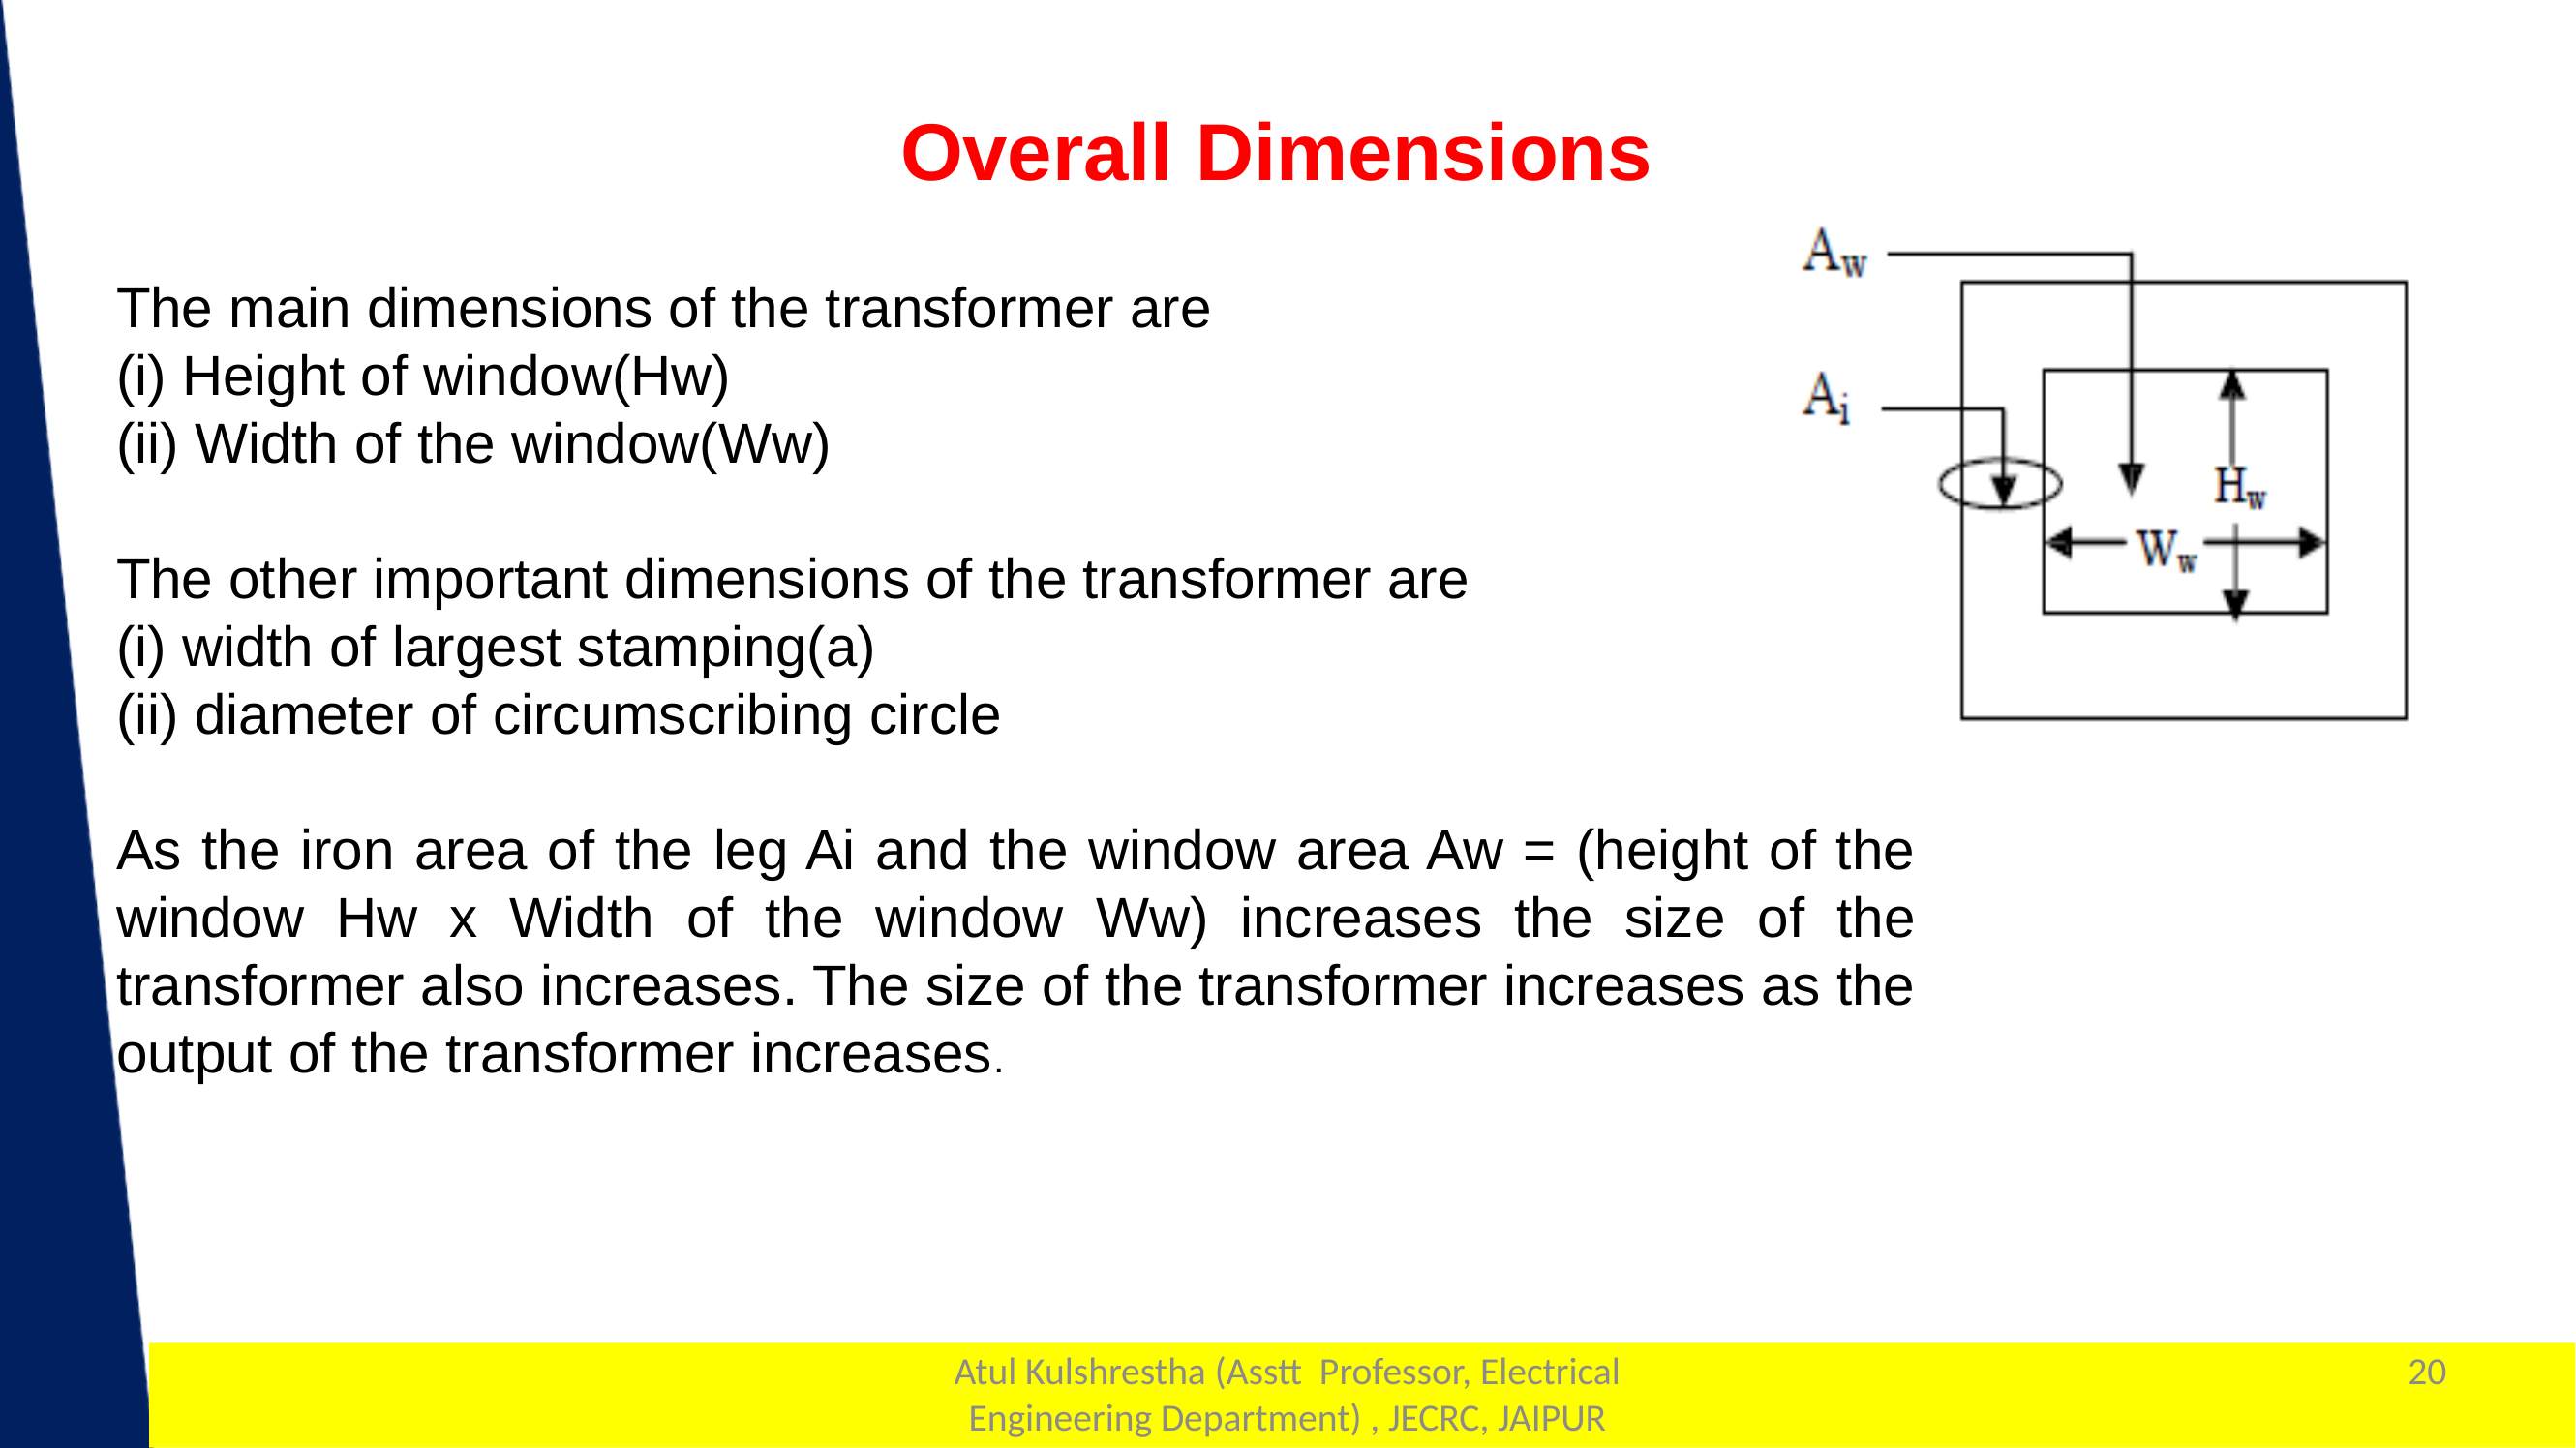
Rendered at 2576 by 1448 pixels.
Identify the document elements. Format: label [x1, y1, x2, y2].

picture [1771, 215, 2523, 785]
text_box [0, 0, 2576, 1448]
